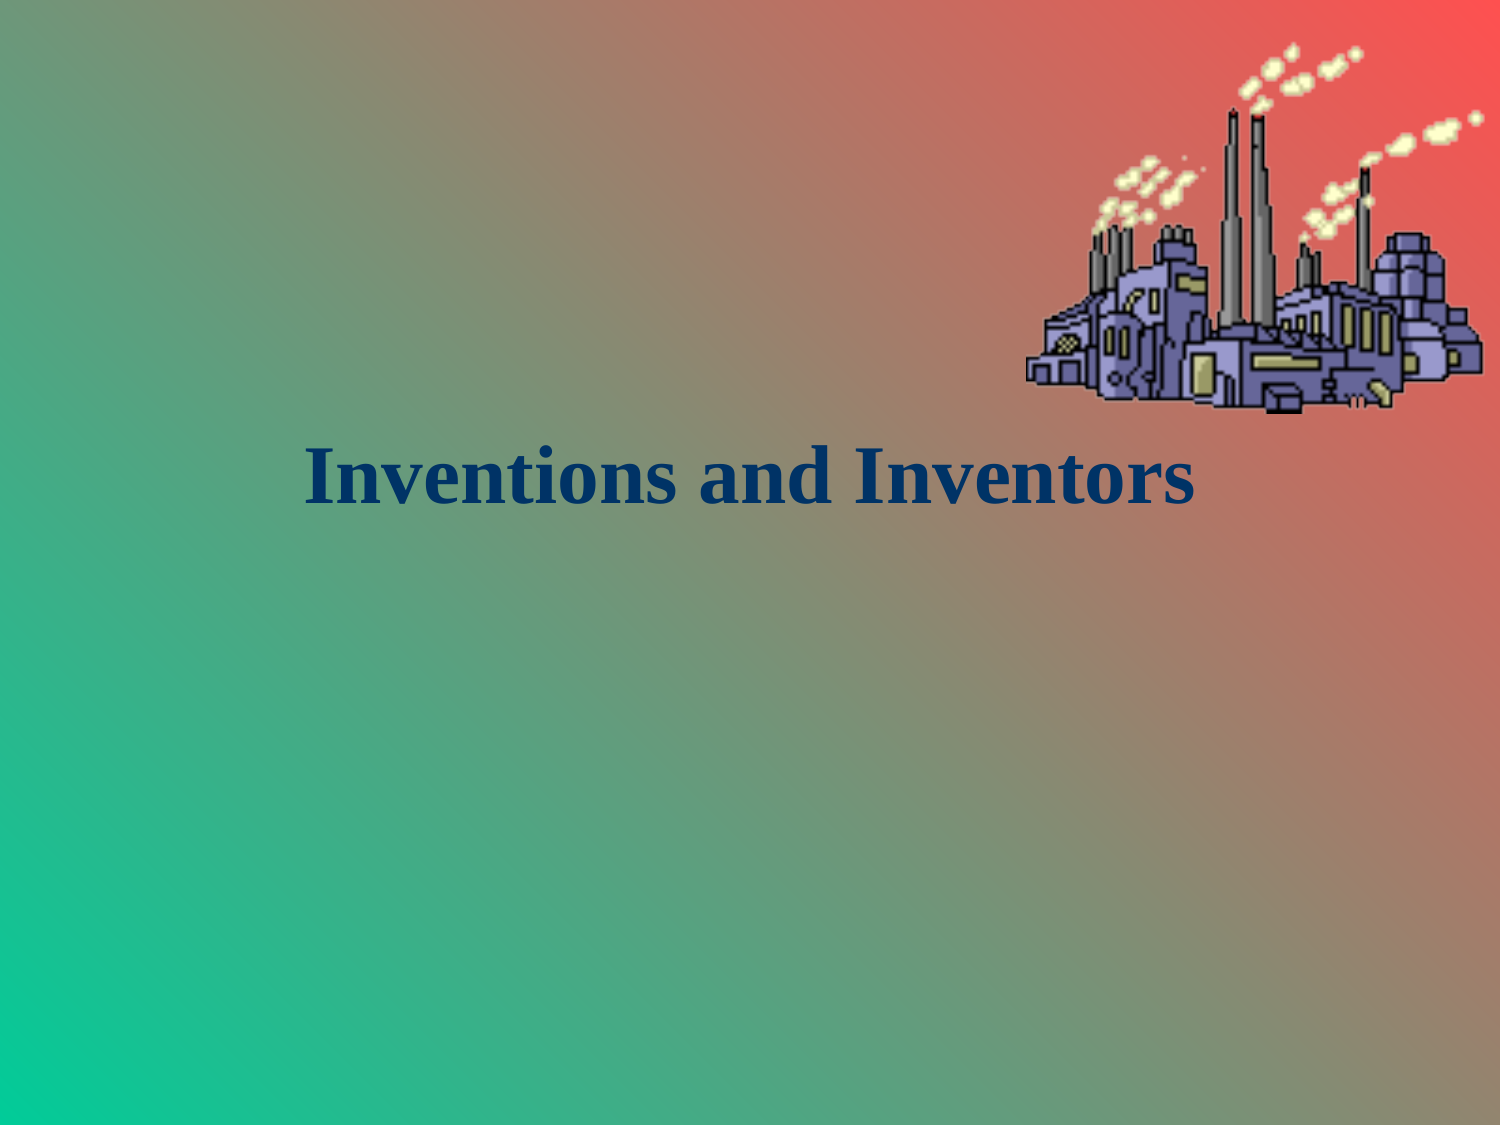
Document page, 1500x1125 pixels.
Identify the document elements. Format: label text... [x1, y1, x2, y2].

picture [1026, 0, 1500, 414]
title Inventions and Inventors [112, 349, 1388, 591]
